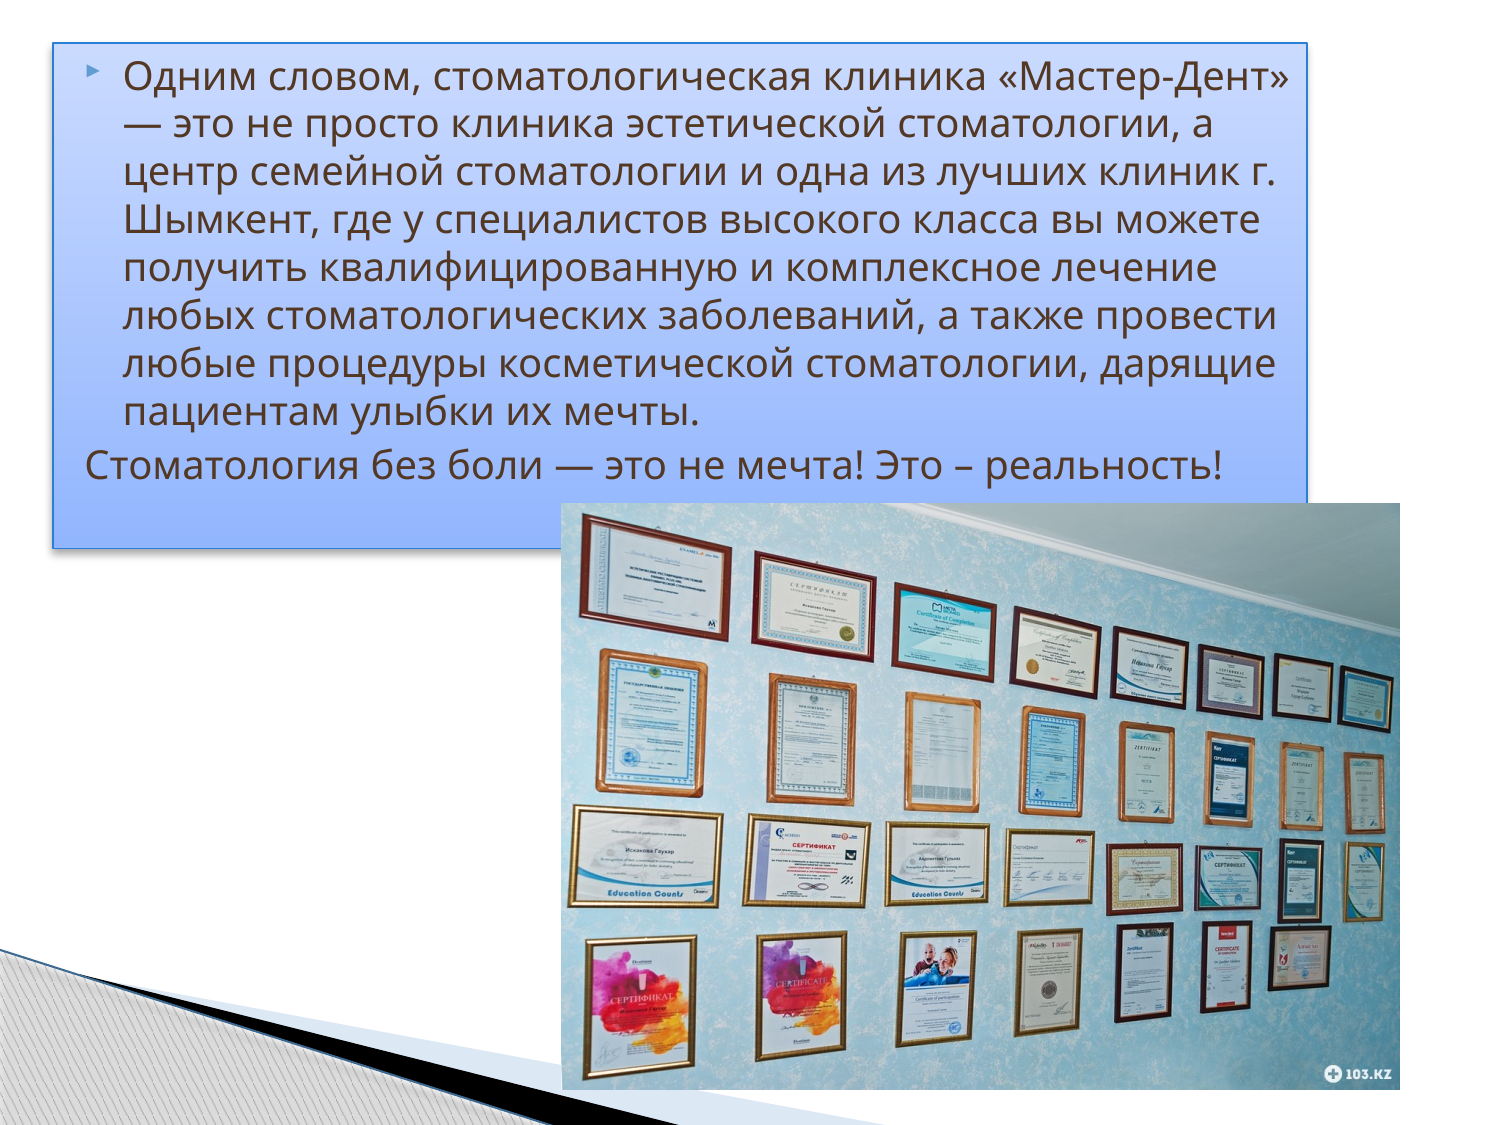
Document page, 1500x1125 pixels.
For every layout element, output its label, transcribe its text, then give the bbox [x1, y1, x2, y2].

list Одним словом, стоматологическая клиника «Мастер-Дент» — это не просто клиника эстетической стоматологии, а центр семейной стоматологии и одна из лучших клиник г. Шымкент, где у специалистов высокого класса вы можете получить квалифицированную и комплексное лечение любых стоматологических заболеваний, а также провести любые процедуры косметической стоматологии, дарящие пациентам улыбки их мечты. Стоматология без боли — это не мечта! Это – реальность! [52, 42, 1308, 549]
picture [560, 503, 1400, 1091]
